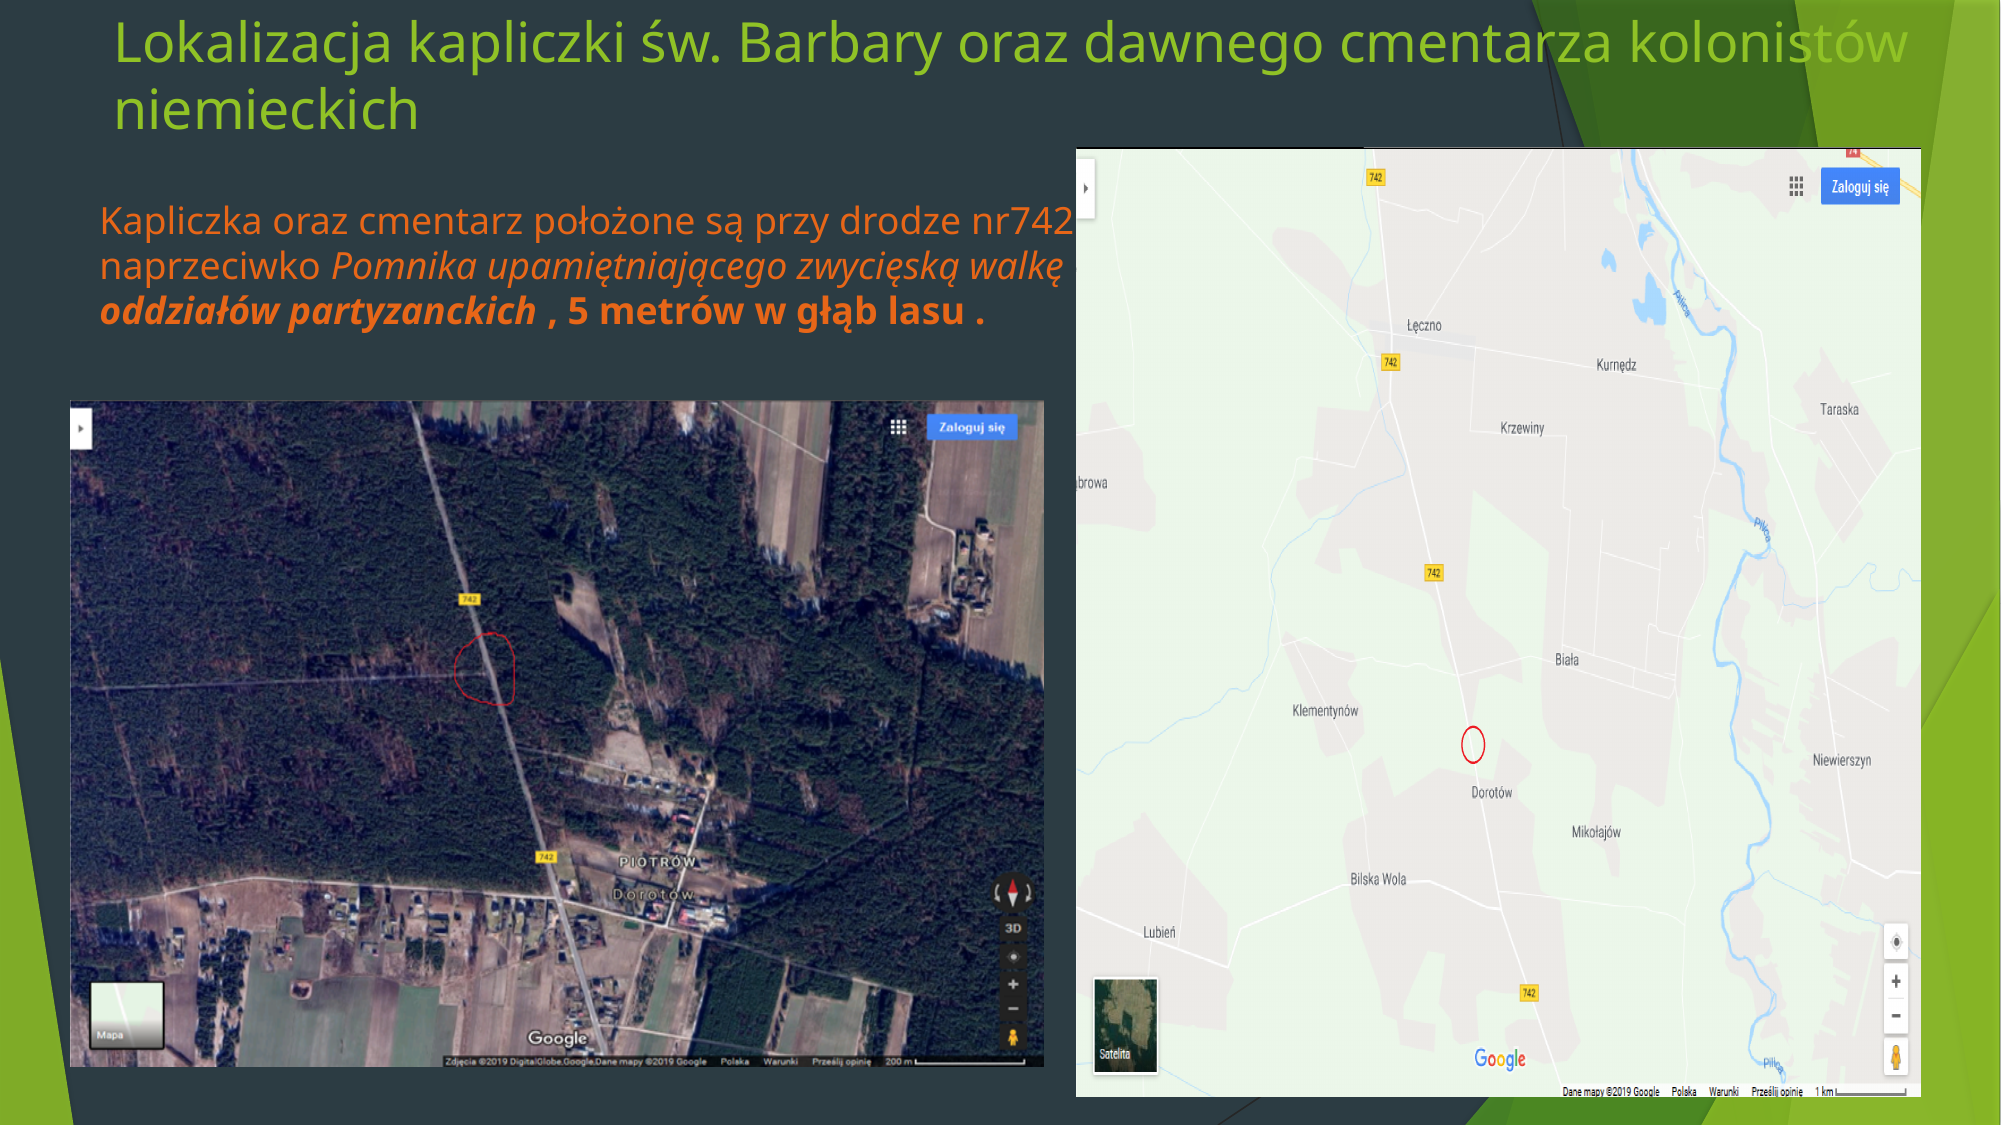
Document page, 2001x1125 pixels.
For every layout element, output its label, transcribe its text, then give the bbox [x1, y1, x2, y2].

title Lokalizacja kapliczki św. Barbary oraz dawnego cmentarza kolonistów niemieckich [98, 0, 1966, 217]
text_box Kapliczka oraz cmentarz położone są przy drodze nr742 naprzeciwko Pomnika upamiętniającego zwycięską walkę oddziałów partyzanckich , 5 metrów w głąb lasu . [84, 190, 1071, 340]
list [70, 400, 1044, 1068]
picture [1075, 147, 1922, 1097]
